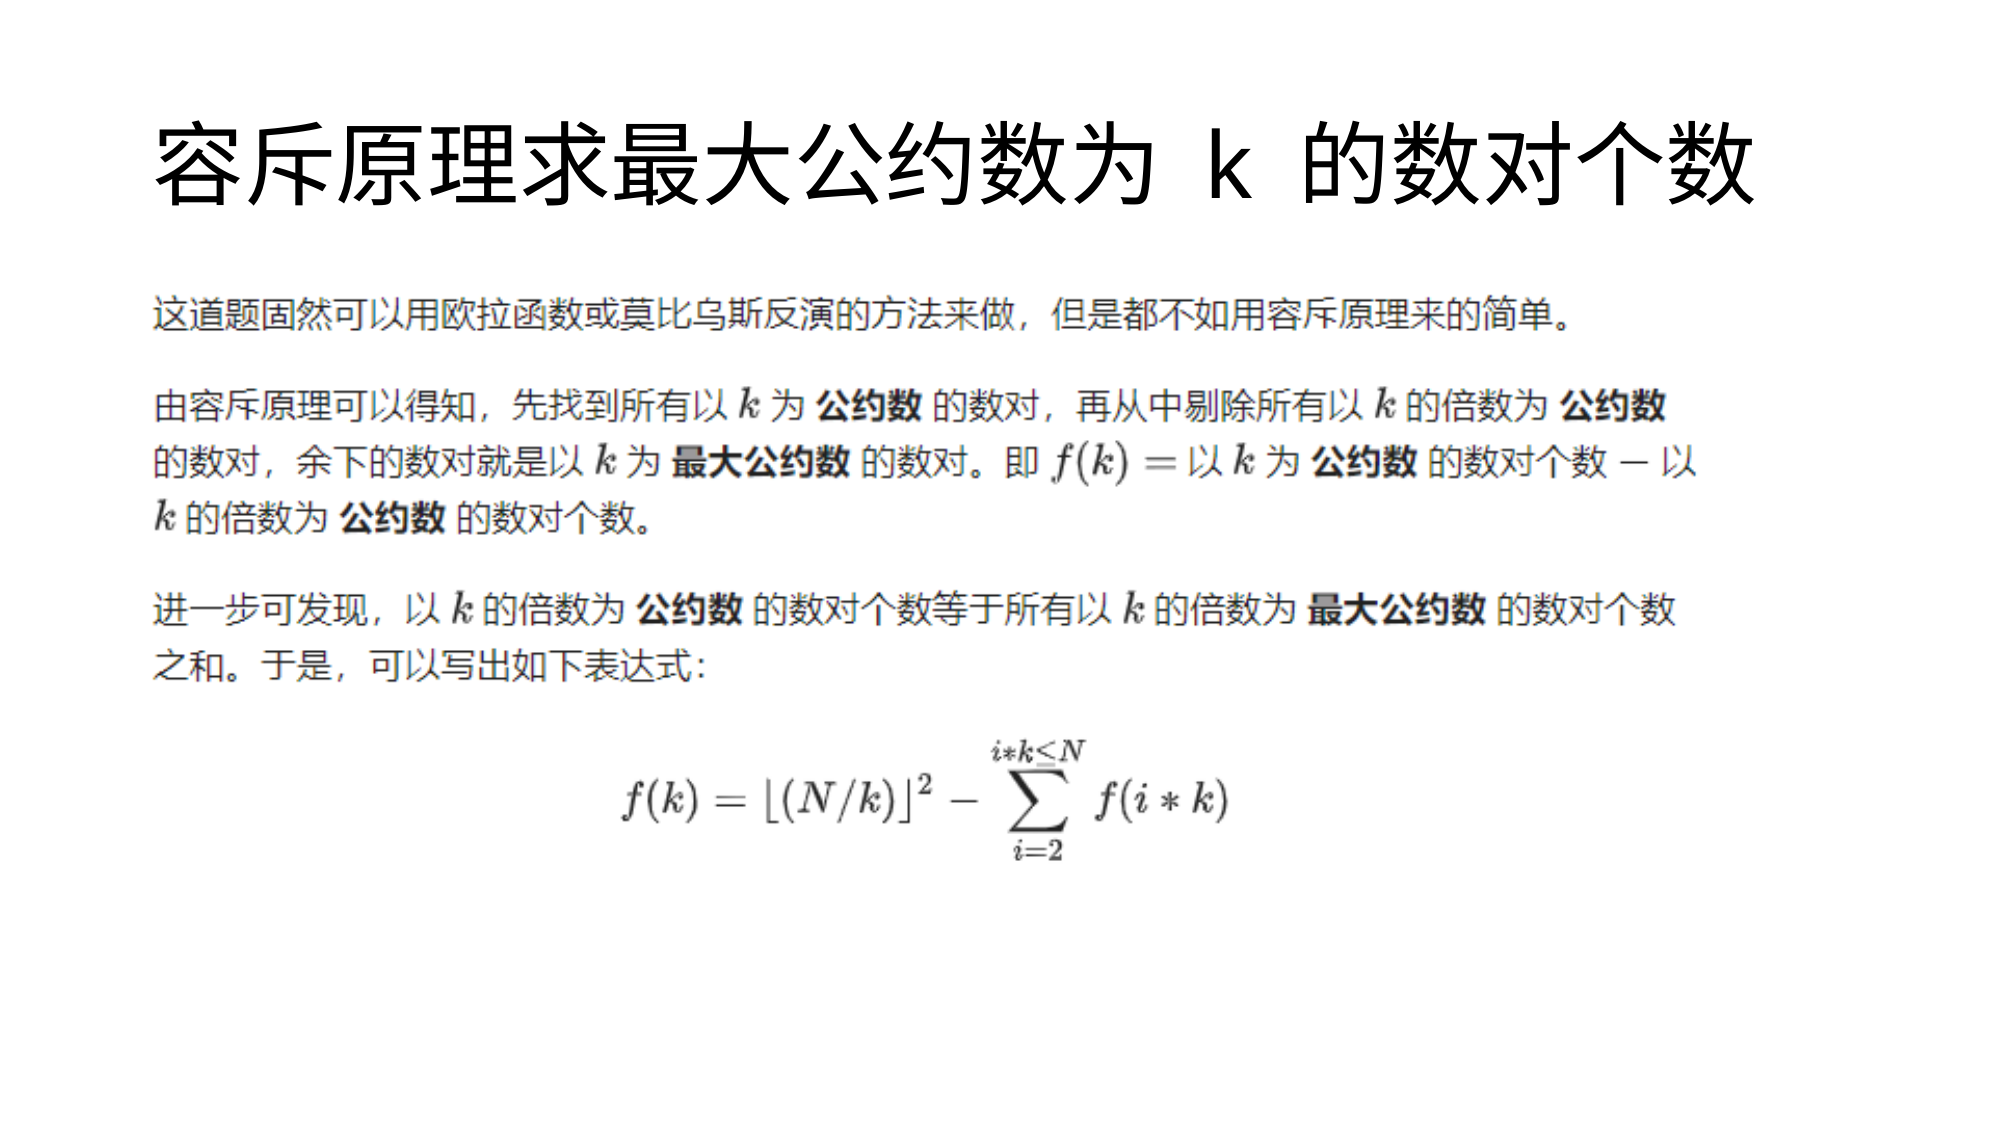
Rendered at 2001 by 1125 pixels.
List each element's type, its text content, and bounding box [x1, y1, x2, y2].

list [137, 277, 1721, 888]
title 容斥原理求最大公约数为 k 的数对个数 [137, 59, 1863, 278]
